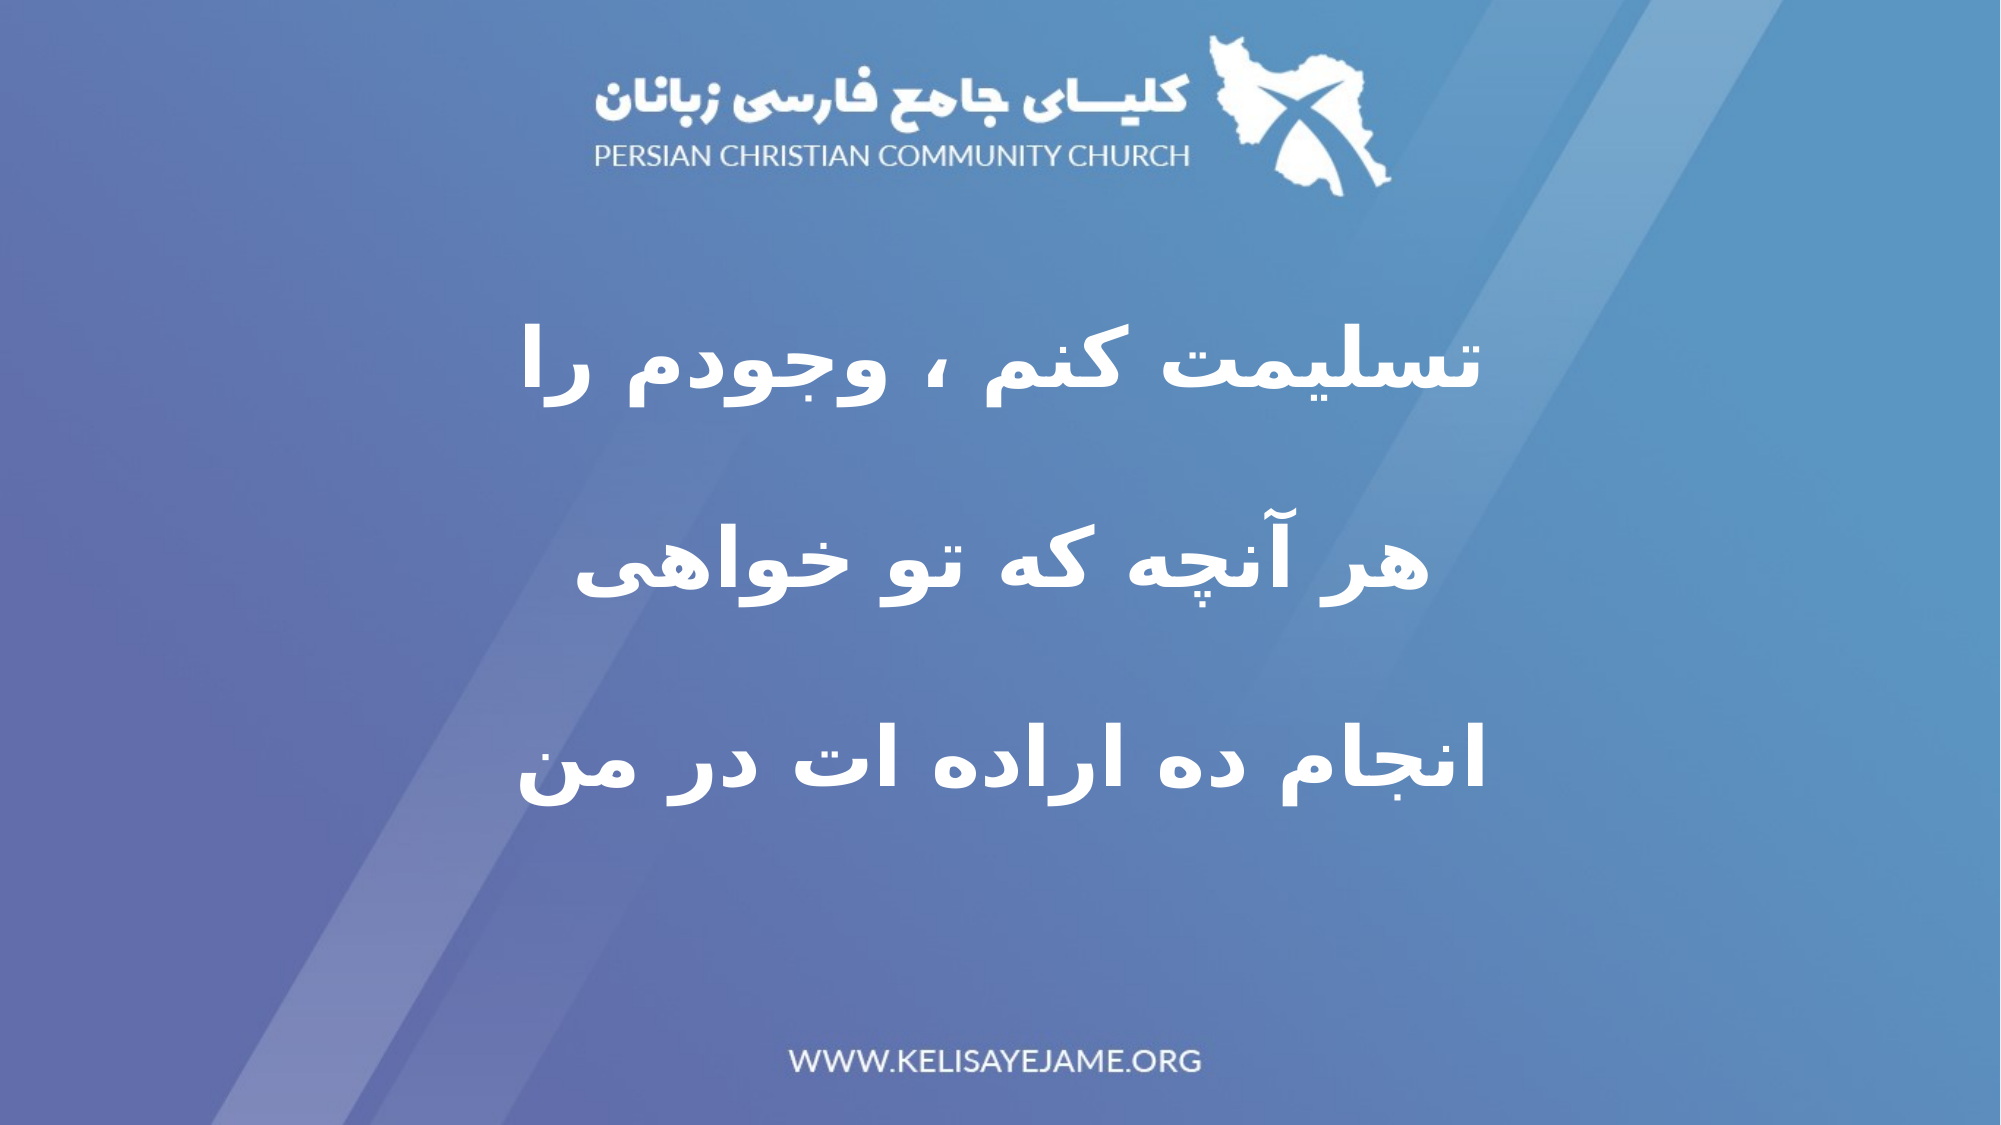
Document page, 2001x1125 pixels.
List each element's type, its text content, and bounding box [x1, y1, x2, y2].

picture [0, 0, 2001, 1125]
text_box تسلیمت کنم ، وجودم را هر آنچه که تو خواهی انجام ده اراده ات در من [29, 196, 1977, 811]
